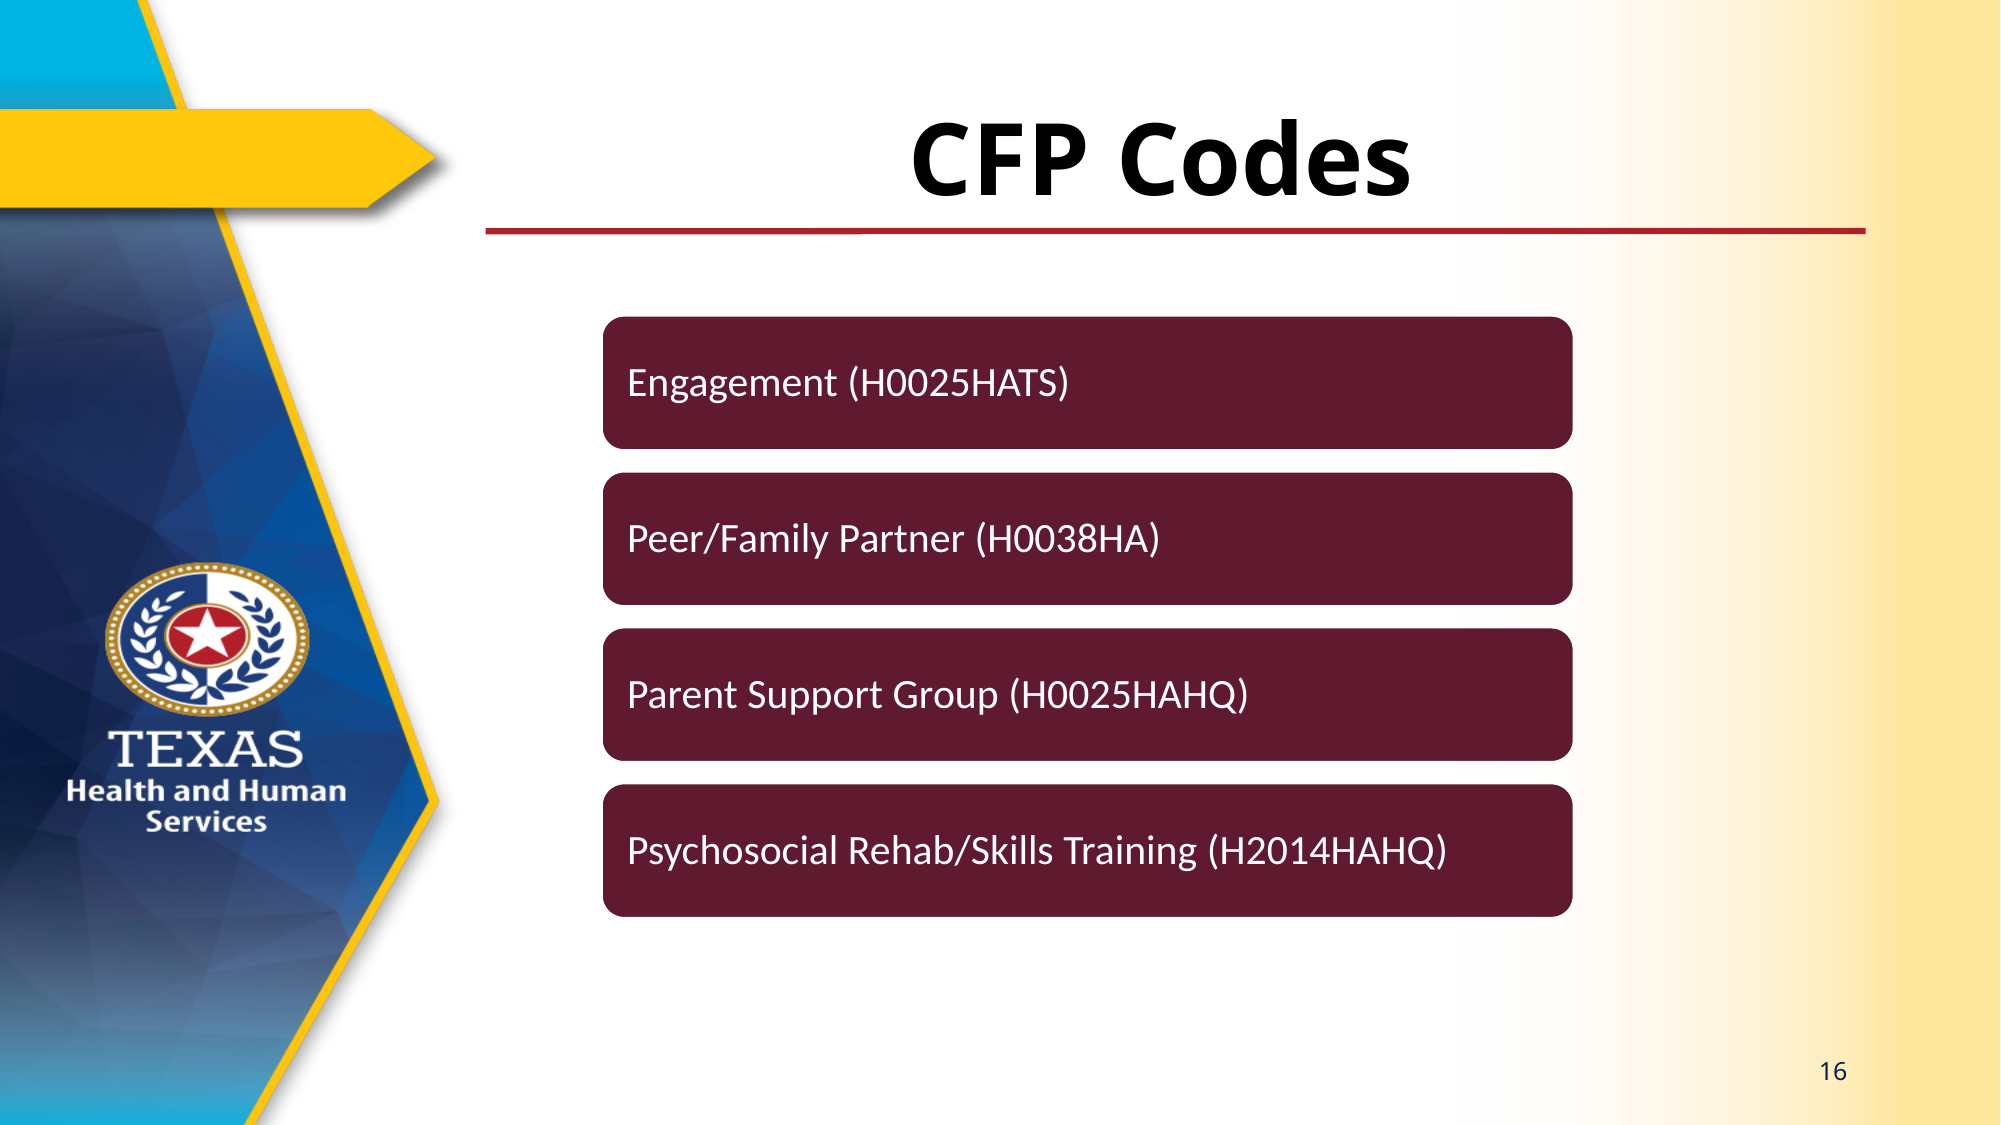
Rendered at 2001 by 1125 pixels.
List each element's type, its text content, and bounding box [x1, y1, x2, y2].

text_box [601, 312, 1574, 922]
title CFP Codes [486, 100, 1863, 223]
slide_number 16 [1526, 1042, 1863, 1103]
picture [0, 0, 2001, 1125]
